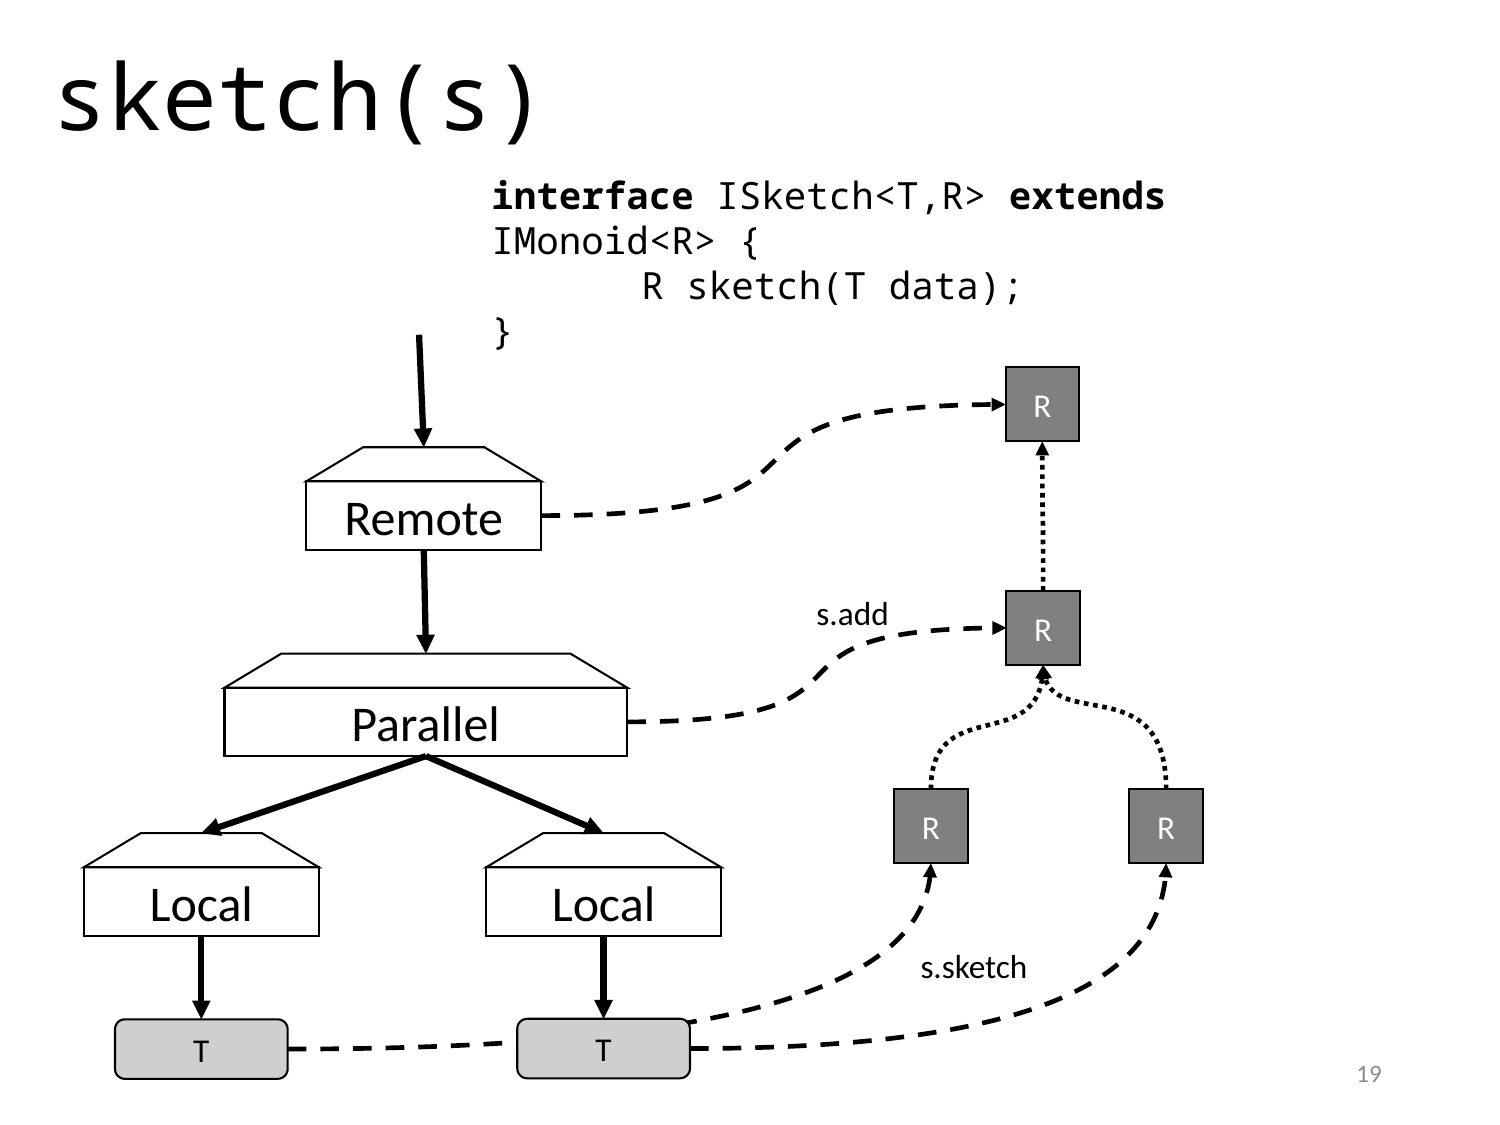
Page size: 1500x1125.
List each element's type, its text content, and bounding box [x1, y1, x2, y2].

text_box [931, 863, 1167, 1049]
text_box T [113, 1018, 289, 1080]
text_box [627, 627, 1007, 722]
text_box s.add [801, 584, 1067, 640]
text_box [419, 334, 424, 448]
text_box R [893, 788, 969, 863]
text_box R [1005, 366, 1080, 442]
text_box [1042, 665, 1167, 789]
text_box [924, 670, 1042, 784]
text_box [287, 863, 931, 1049]
title sketch(s) [37, 18, 1402, 183]
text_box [306, 447, 542, 550]
text_box interface ISketch<T,R> extends IMonoid<R> { R sketch(T data); } [476, 164, 1402, 360]
text_box R [1128, 788, 1204, 864]
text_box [541, 404, 1006, 516]
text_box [224, 653, 628, 757]
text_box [425, 757, 604, 834]
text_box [201, 756, 425, 834]
text_box R [1007, 590, 1081, 666]
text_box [83, 833, 319, 936]
slide_number 19 [1059, 1042, 1397, 1103]
text_box T [516, 1049, 692, 1080]
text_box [485, 833, 722, 863]
